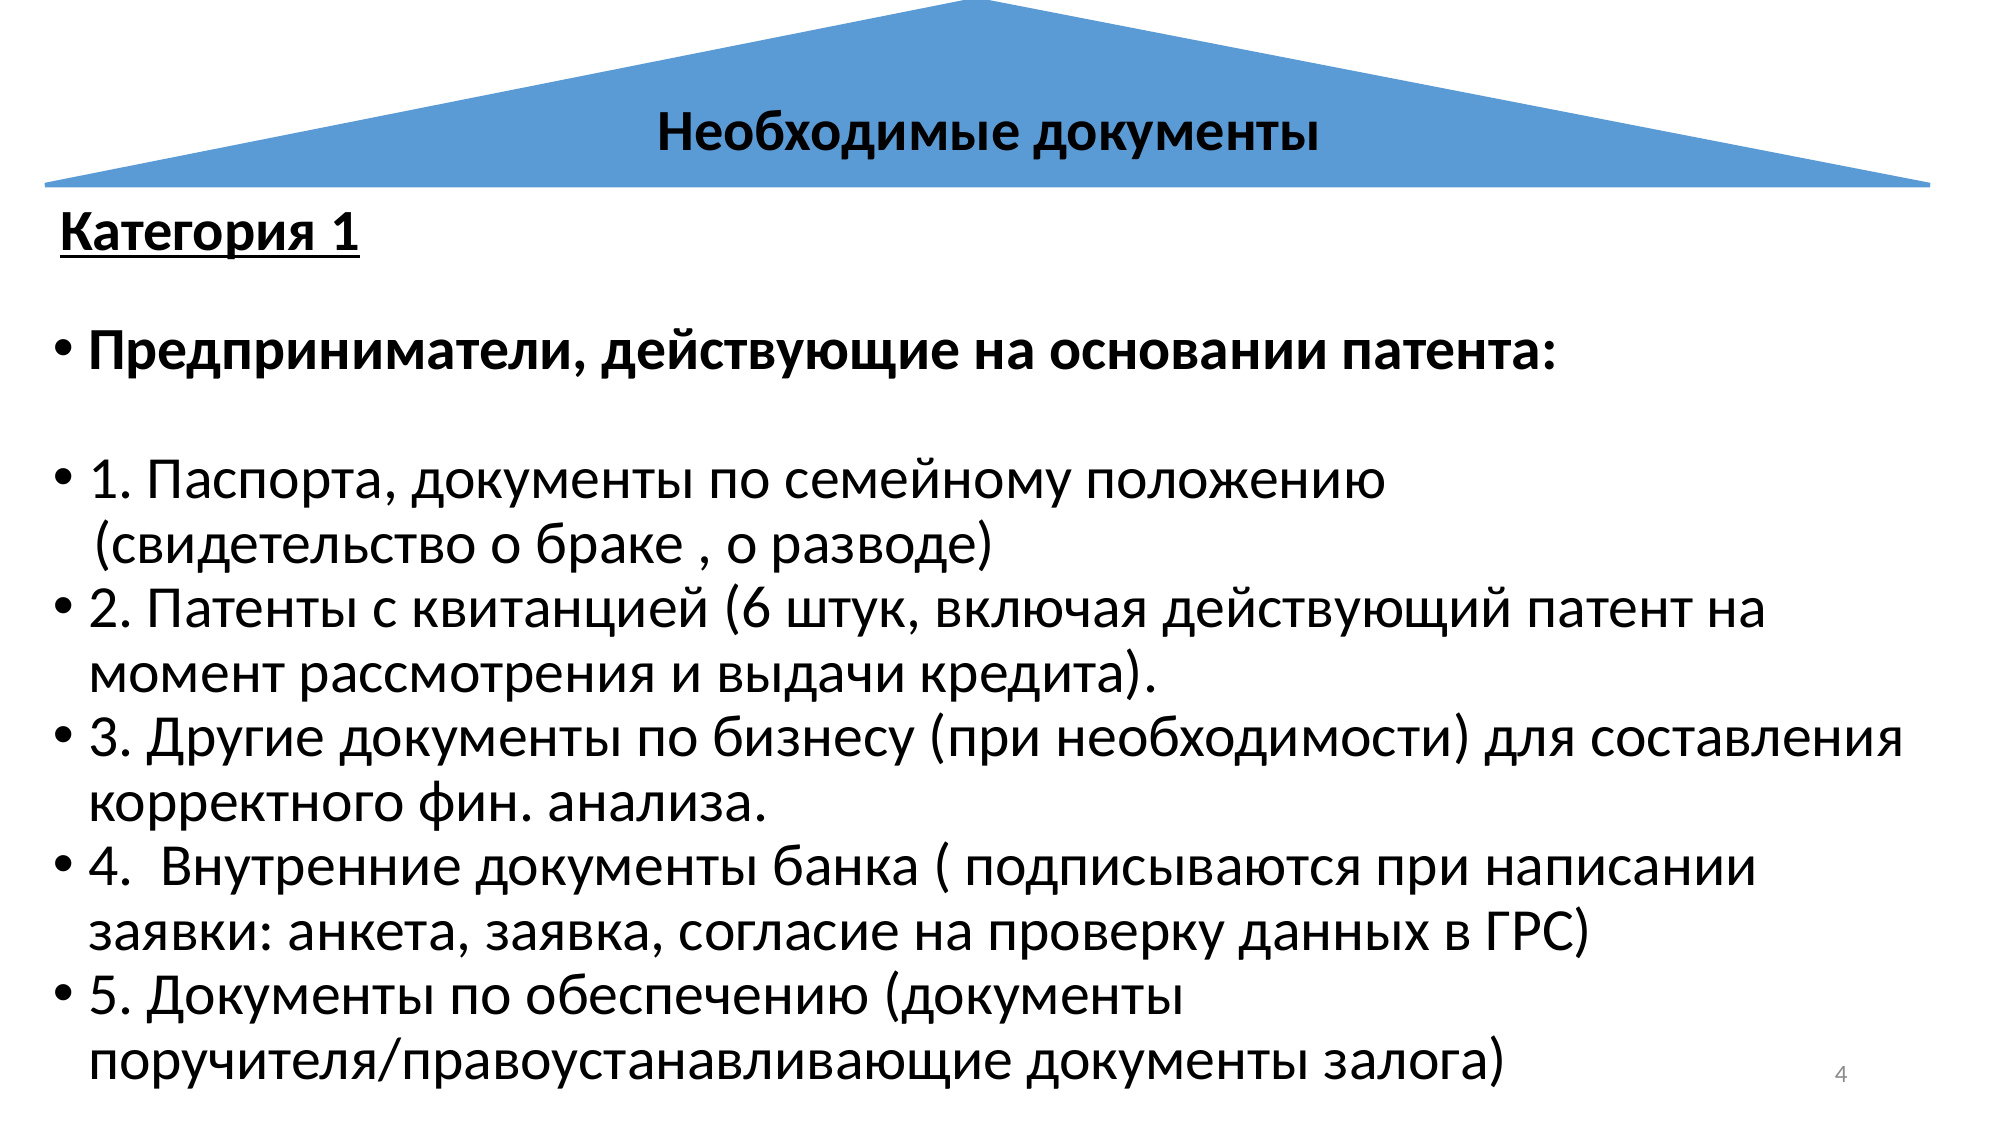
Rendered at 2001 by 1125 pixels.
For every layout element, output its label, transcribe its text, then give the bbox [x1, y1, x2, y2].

list Категория 1 [45, 186, 490, 272]
text_box Необходимые документы [45, 0, 1930, 186]
list Предприниматели, действующие на основании патента: 1. Паспорта, документы по семейному положению (свидетельство о браке , о разводе) 2. Патенты с квитанцией (6 штук, включая действующий патент на момент рассмотрения и выдачи кредита). 3. Другие документы по бизнесу (при необходимости) для составления корректного фин. анализа. 4. Внутренние документы банка ( подписываются при написании заявки: анкета, заявка, согласие на проверку данных в ГРС) 5. Документы по обеспечению (документы поручителя/правоустанавливающие документы залога) [37, 310, 1930, 1109]
slide_number 4 [1412, 1042, 1863, 1103]
